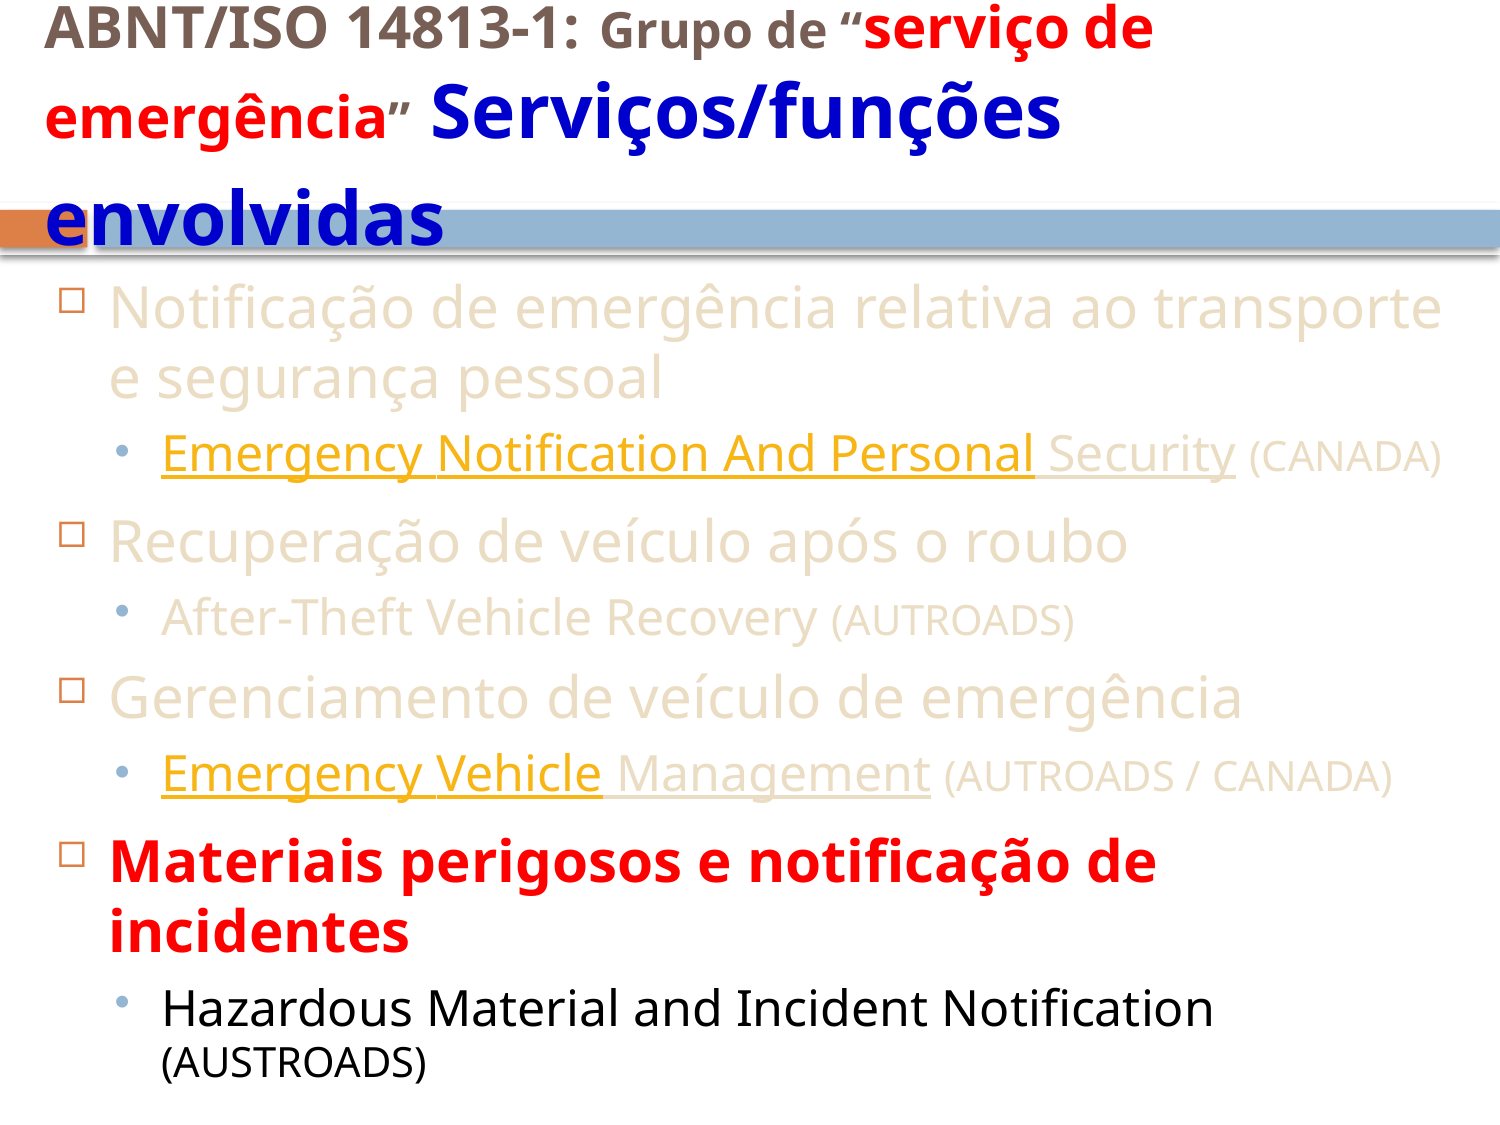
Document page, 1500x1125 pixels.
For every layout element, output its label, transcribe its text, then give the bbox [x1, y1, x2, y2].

list Notificação de emergência relativa ao transporte e segurança pessoal Emergency Notification And Personal Security (CANADA) Recuperação de veículo após o roubo After-Theft Vehicle Recovery (AUTROADS) Gerenciamento de veículo de emergência Emergency Vehicle Management (AUTROADS / CANADA) Materiais perigosos e notificação de incidentes Hazardous Material and Incident Notification (AUSTROADS) [41, 262, 1471, 1059]
title ABNT/ISO 14813-1: Grupo de “serviço de emergência” Serviços/funções envolvidas [29, 37, 1471, 200]
